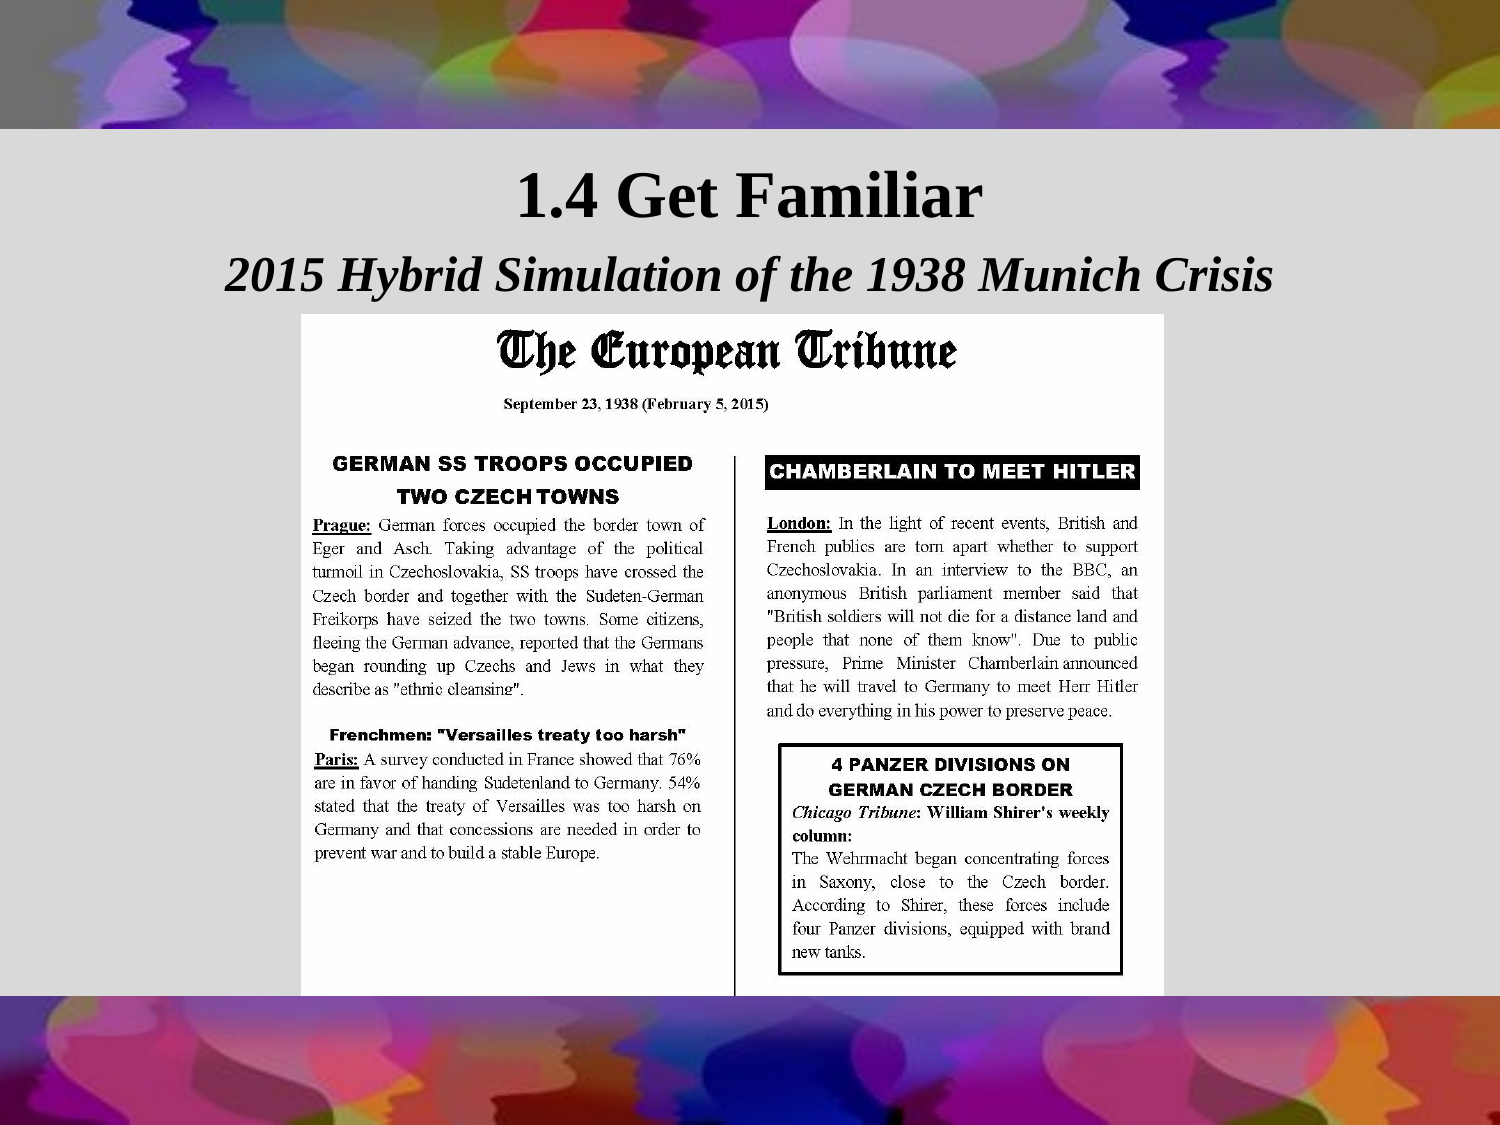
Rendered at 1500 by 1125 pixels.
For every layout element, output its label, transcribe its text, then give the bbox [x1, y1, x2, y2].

picture [0, 314, 1500, 1125]
text_box 1.4 Get Familiar 2015 Hybrid Simulation of the 1938 Munich Crisis [0, 135, 1500, 389]
picture [0, 0, 1500, 130]
